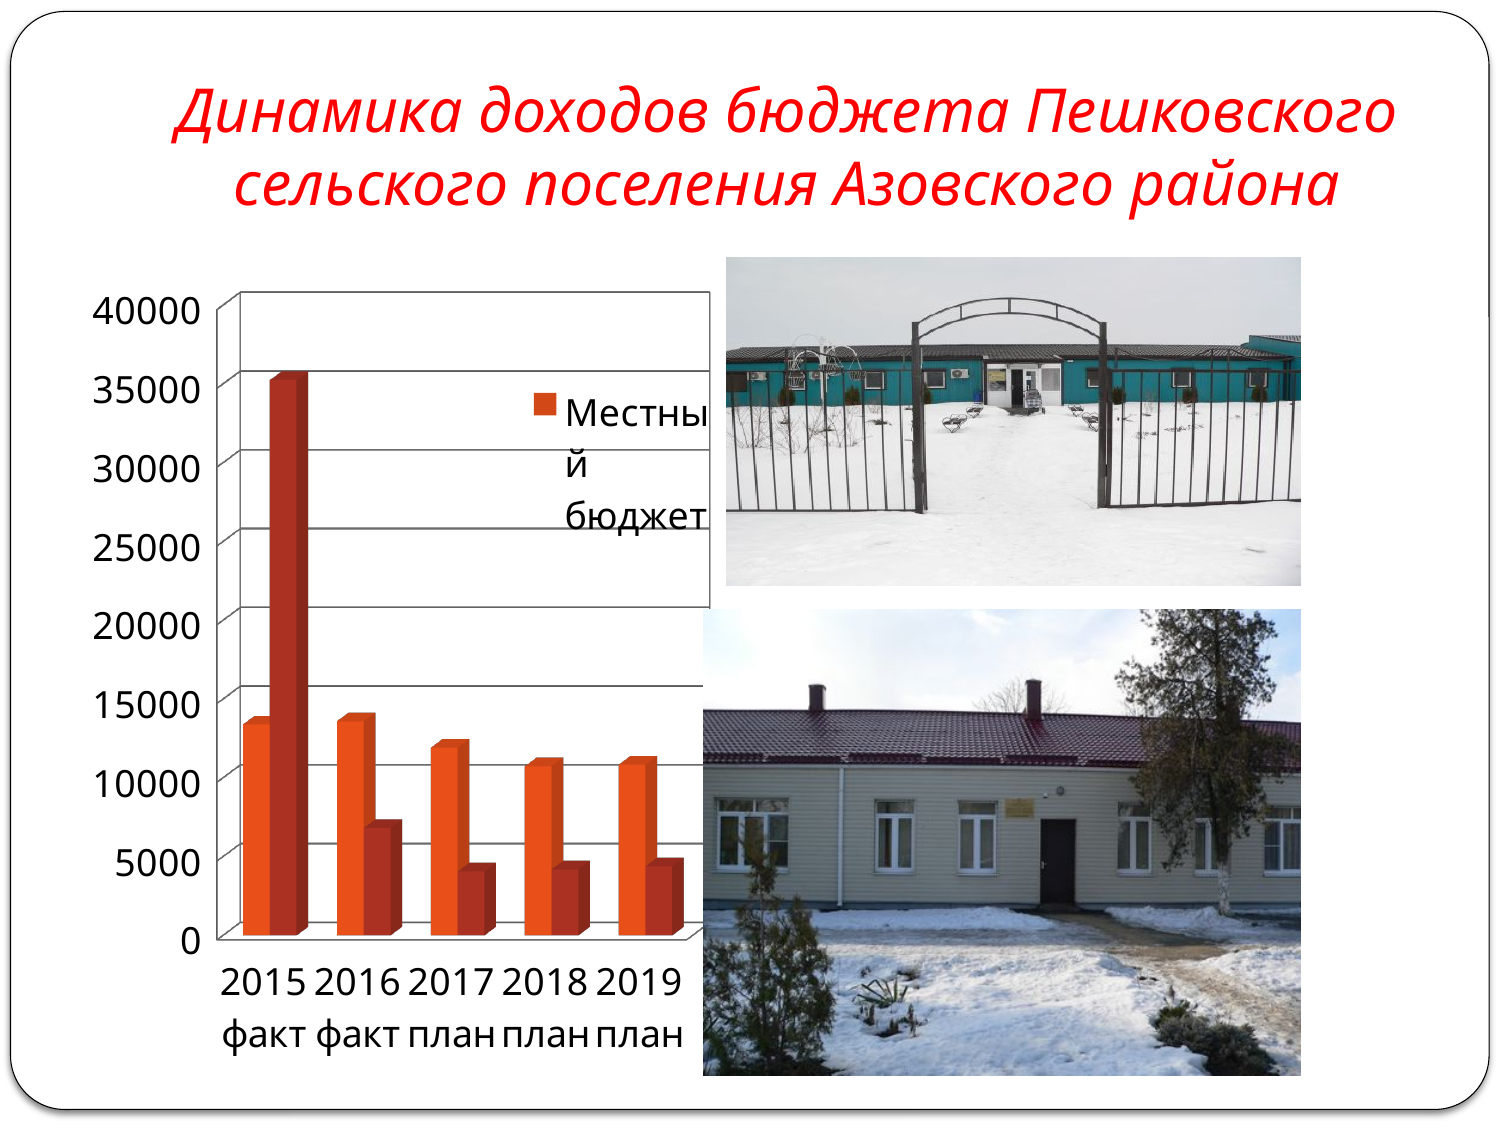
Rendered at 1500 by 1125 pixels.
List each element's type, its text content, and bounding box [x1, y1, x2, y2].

picture [726, 257, 1301, 587]
title Динамика доходов бюджета Пешковского сельского поселения Азовского района [150, 45, 1425, 233]
chart [74, 263, 950, 1079]
picture [702, 609, 1301, 1076]
